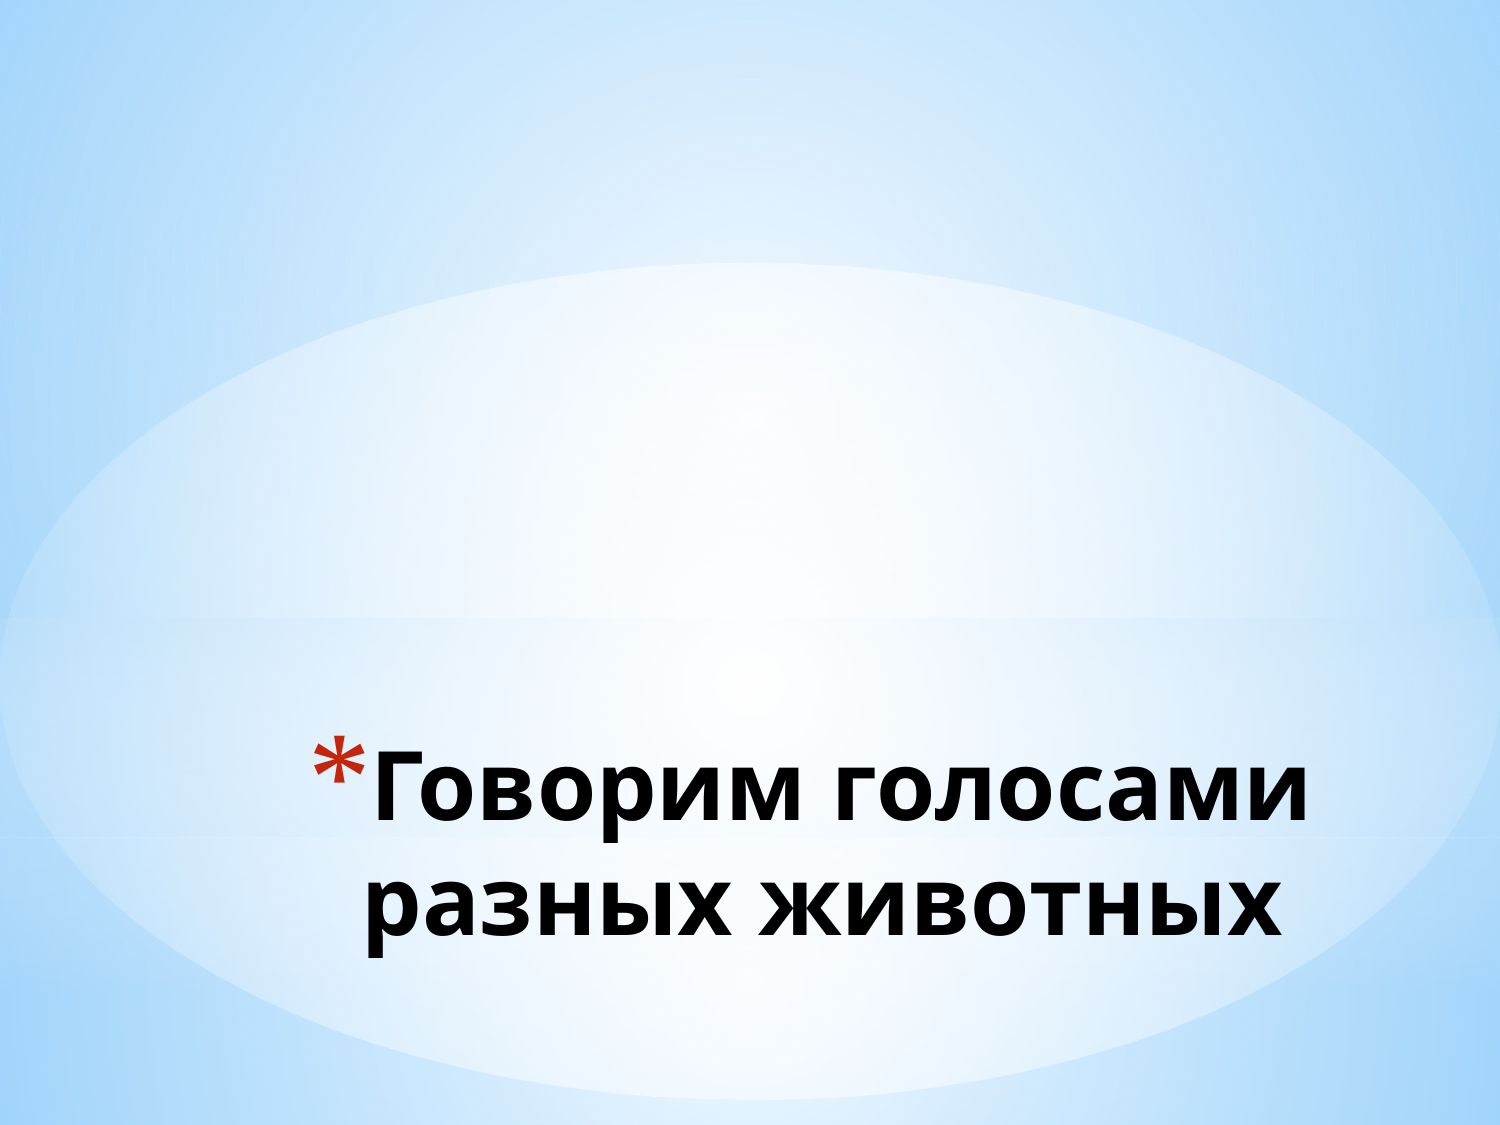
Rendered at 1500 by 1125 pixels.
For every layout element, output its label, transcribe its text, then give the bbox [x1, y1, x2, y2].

title Говорим голосами разных животных [294, 717, 1363, 905]
